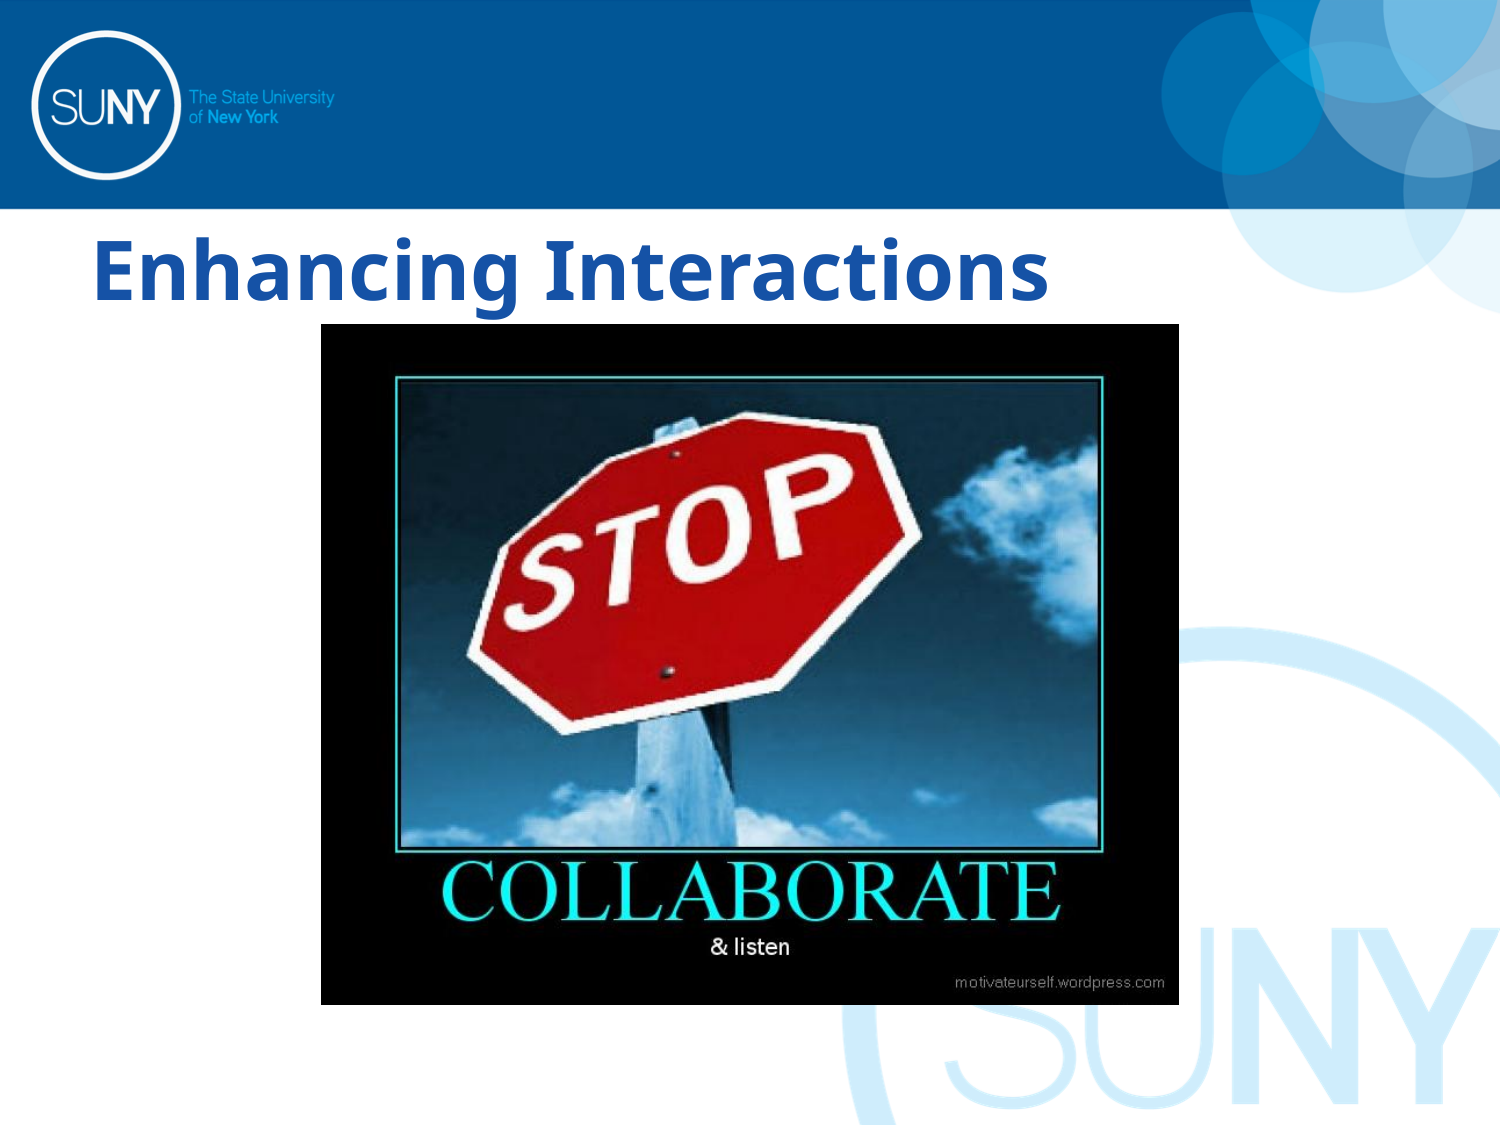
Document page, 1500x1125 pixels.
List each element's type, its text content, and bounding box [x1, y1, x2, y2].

picture [0, 0, 1500, 1125]
title Enhancing Interactions [75, 210, 1425, 324]
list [74, 324, 1426, 1006]
